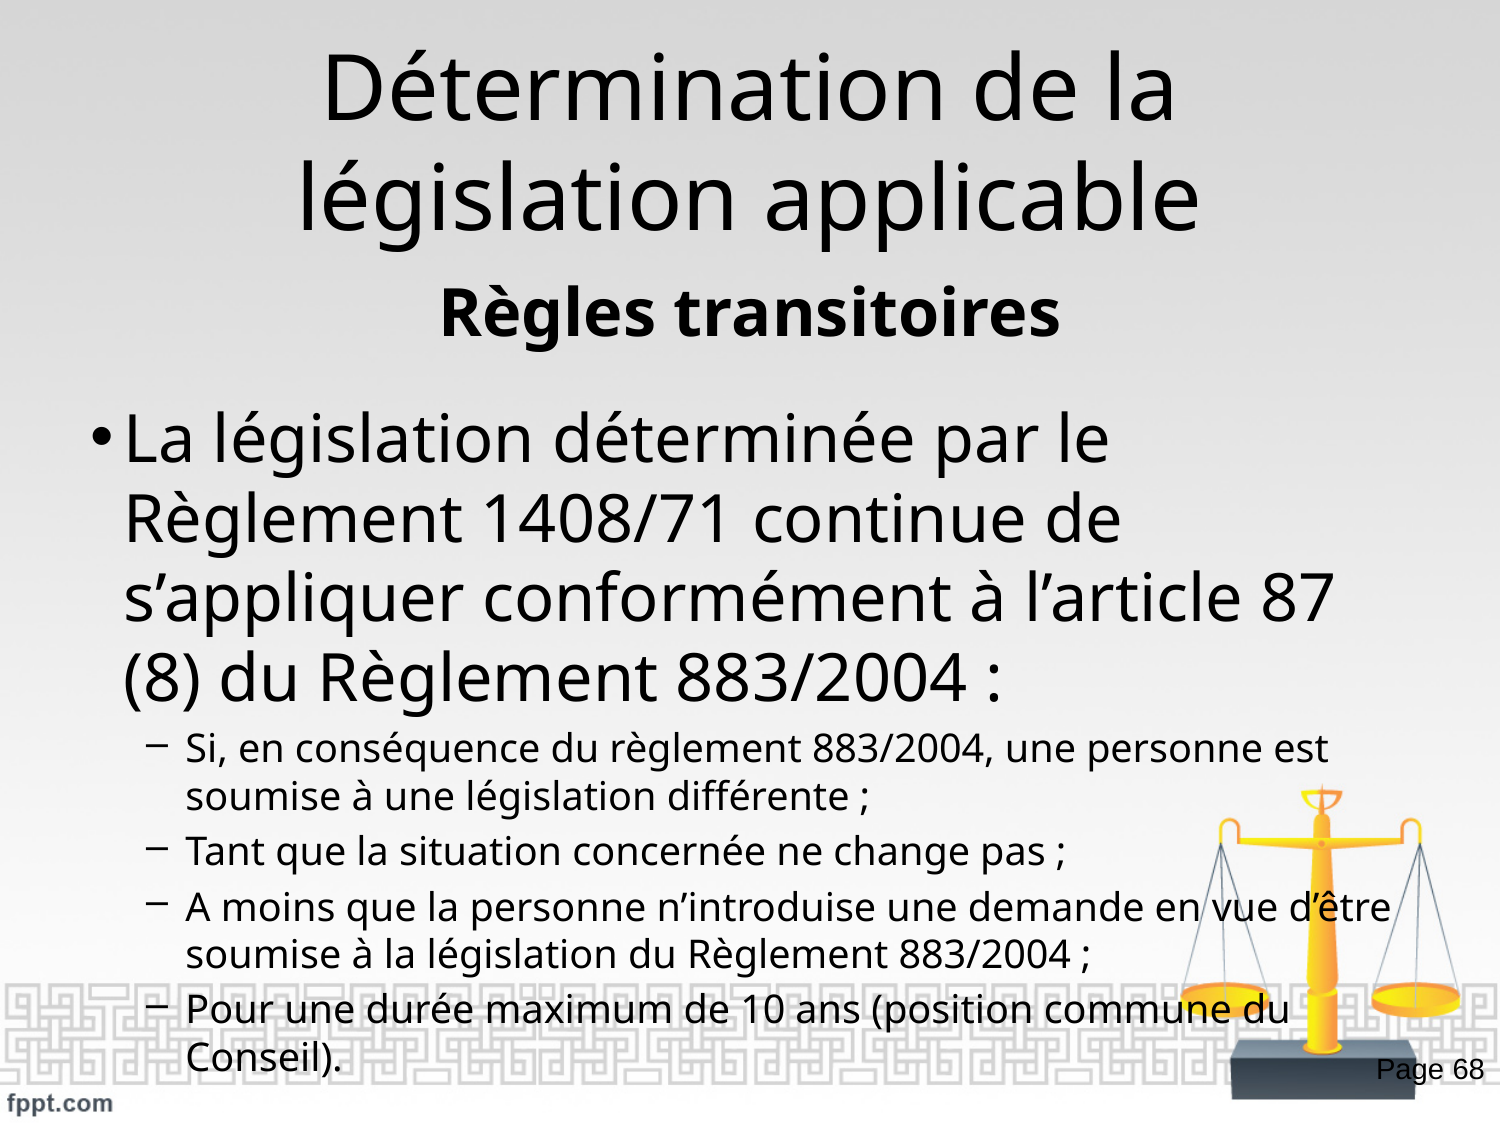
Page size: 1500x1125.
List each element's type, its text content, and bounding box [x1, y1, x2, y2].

slide_number Page 68 [1149, 1042, 1500, 1103]
picture [0, 0, 1500, 1125]
list Règles transitoires La législation déterminée par le Règlement 1408/71 continue de s’appliquer conformément à l’article 87 (8) du Règlement 883/2004 : Si, en conséquence du règlement 883/2004, une personne est soumise à une législation différente ; Tant que la situation concernée ne change pas ; A moins que la personne n’introduise une demande en vue d’être soumise à la législation du Règlement 883/2004 ; Pour une durée maximum de 10 ans (position commune du Conseil). [75, 262, 1425, 1005]
title Détermination de la législation applicable [75, 45, 1425, 233]
